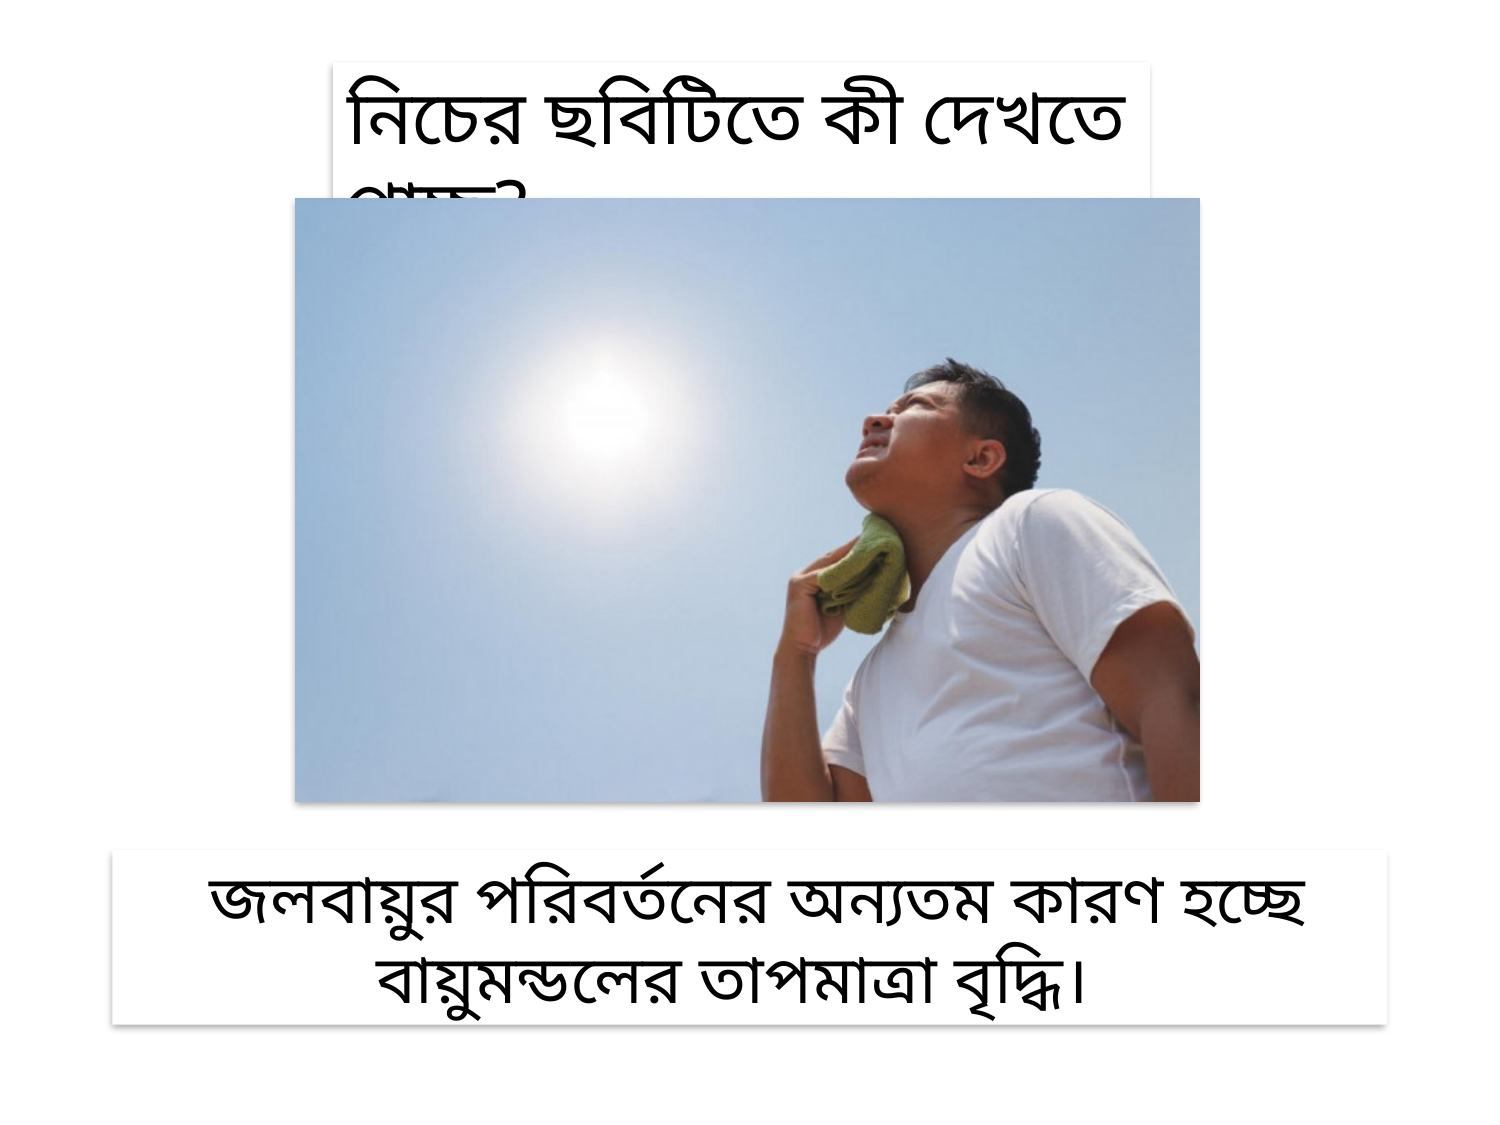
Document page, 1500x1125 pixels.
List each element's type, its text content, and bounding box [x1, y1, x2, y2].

picture [295, 198, 1201, 802]
text_box জলবায়ুর পরিবর্তনের অন্যতম কারণ হচ্ছে বায়ুমন্ডলের তাপমাত্রা বৃদ্ধি। [112, 849, 1388, 1025]
text_box নিচের ছবিটিতে কী দেখতে পাচ্ছ? [332, 62, 1151, 195]
